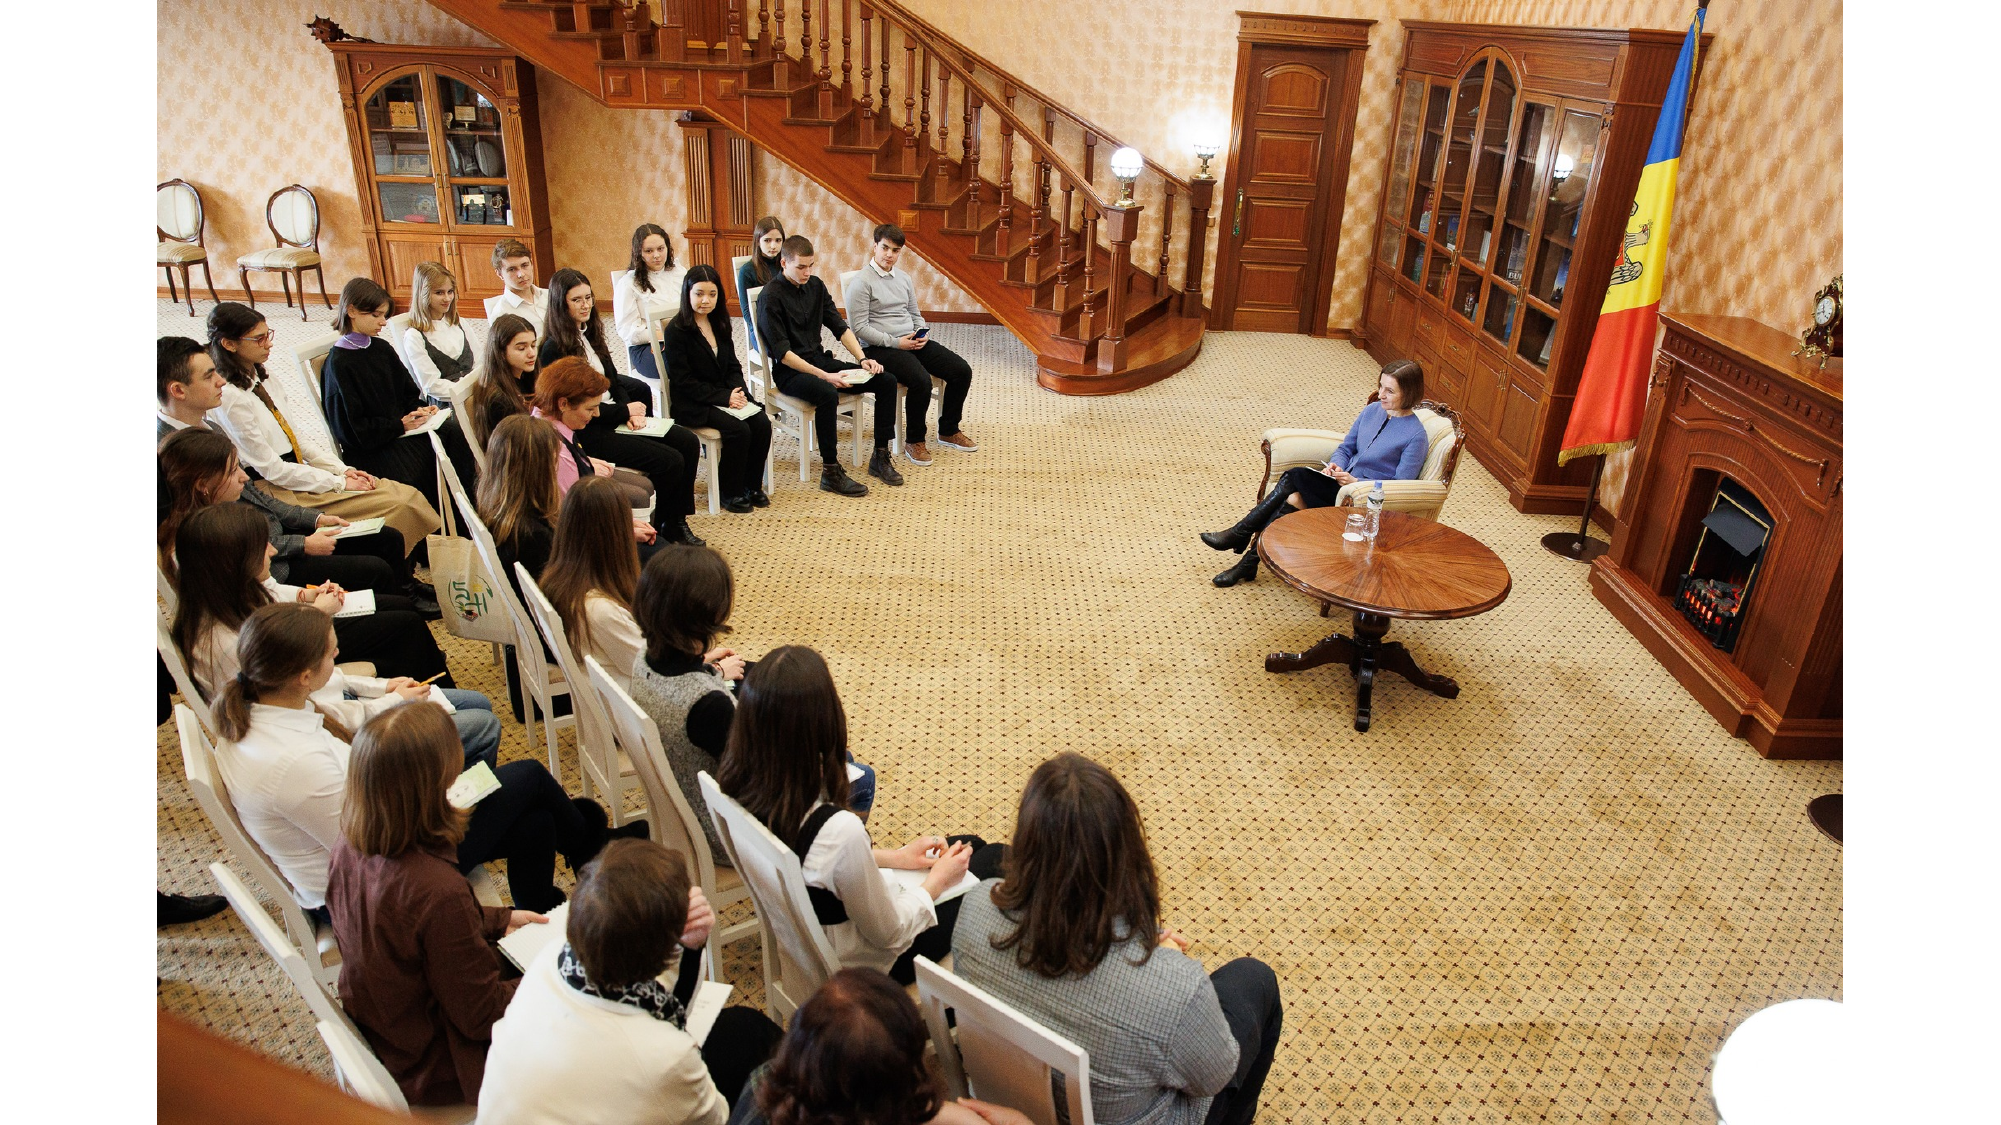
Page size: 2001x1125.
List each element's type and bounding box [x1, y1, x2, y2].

list [157, 0, 1843, 1125]
